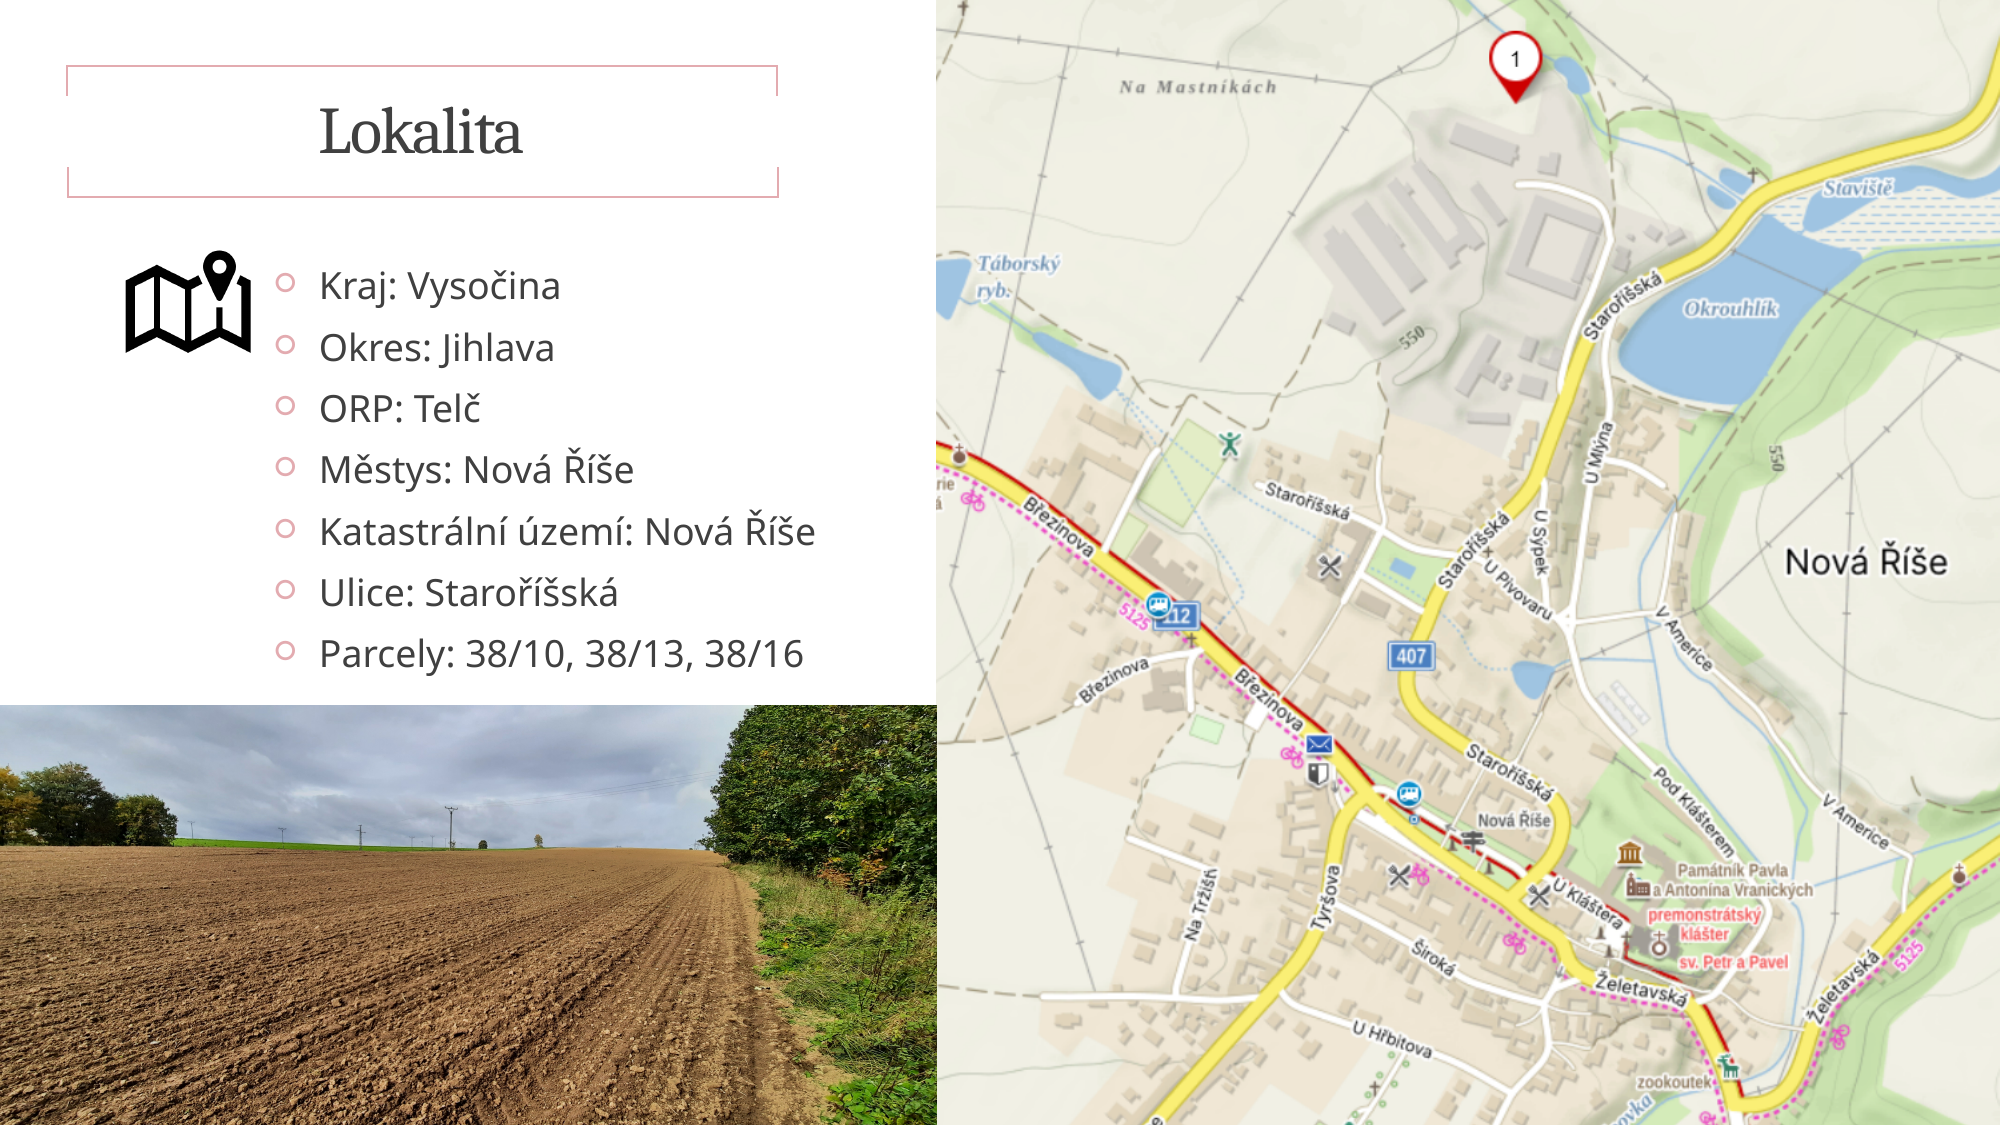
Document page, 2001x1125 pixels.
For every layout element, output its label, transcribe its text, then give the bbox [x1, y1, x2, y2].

picture [112, 226, 263, 377]
list Kraj: Vysočina Okres: Jihlava ORP: Telč Městys: Nová Říše Katastrální území: Nová Říše Ulice: Staroříšská Parcely: 38/10, 38/13, 38/16 [275, 267, 858, 705]
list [936, 0, 2000, 1125]
text_box [67, 167, 779, 198]
title Lokalita [84, 96, 760, 167]
picture [0, 705, 937, 1125]
text_box [66, 65, 778, 97]
